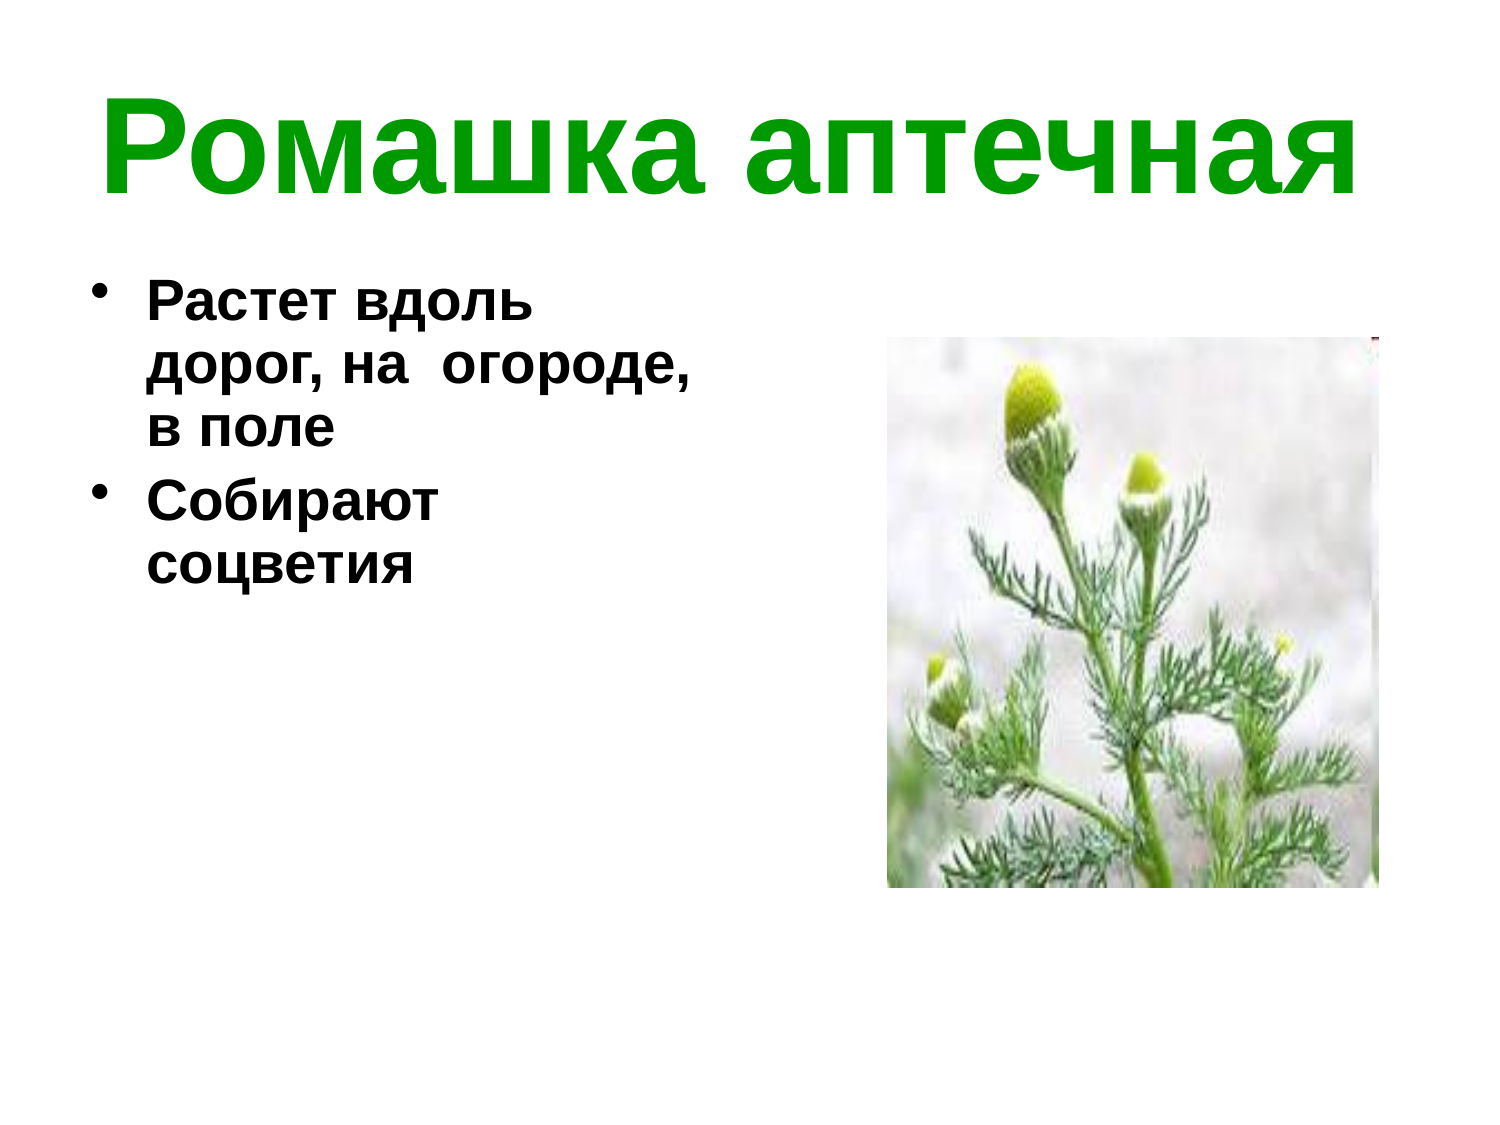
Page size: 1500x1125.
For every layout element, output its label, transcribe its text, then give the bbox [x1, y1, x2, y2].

title Ромашка аптечная [74, 44, 1426, 233]
list Растет вдоль дорог, на огороде, в поле Собирают соцветия [74, 262, 738, 1001]
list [887, 337, 1379, 888]
